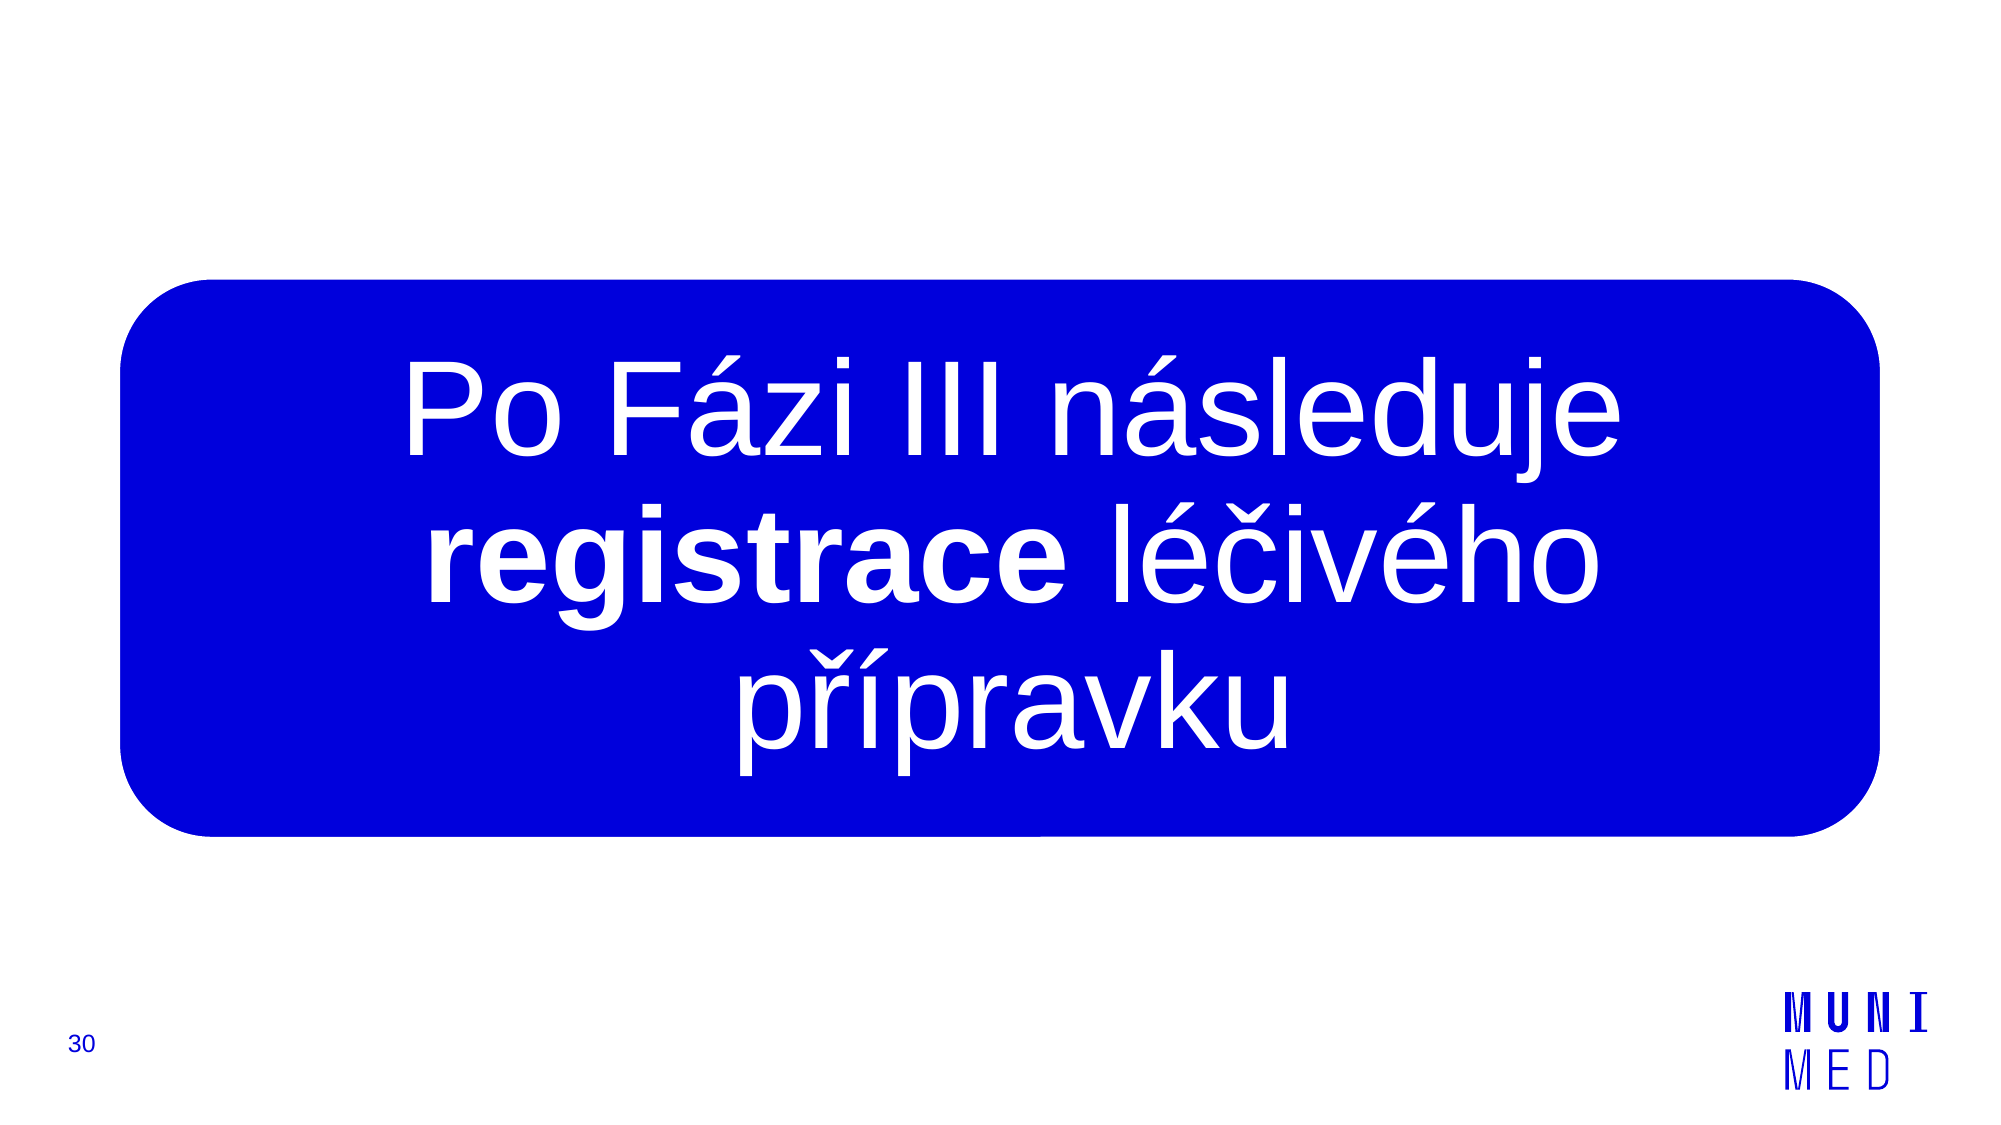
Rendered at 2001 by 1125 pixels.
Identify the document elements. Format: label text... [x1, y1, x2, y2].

slide_number 30 [67, 1021, 110, 1063]
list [117, 277, 1883, 957]
